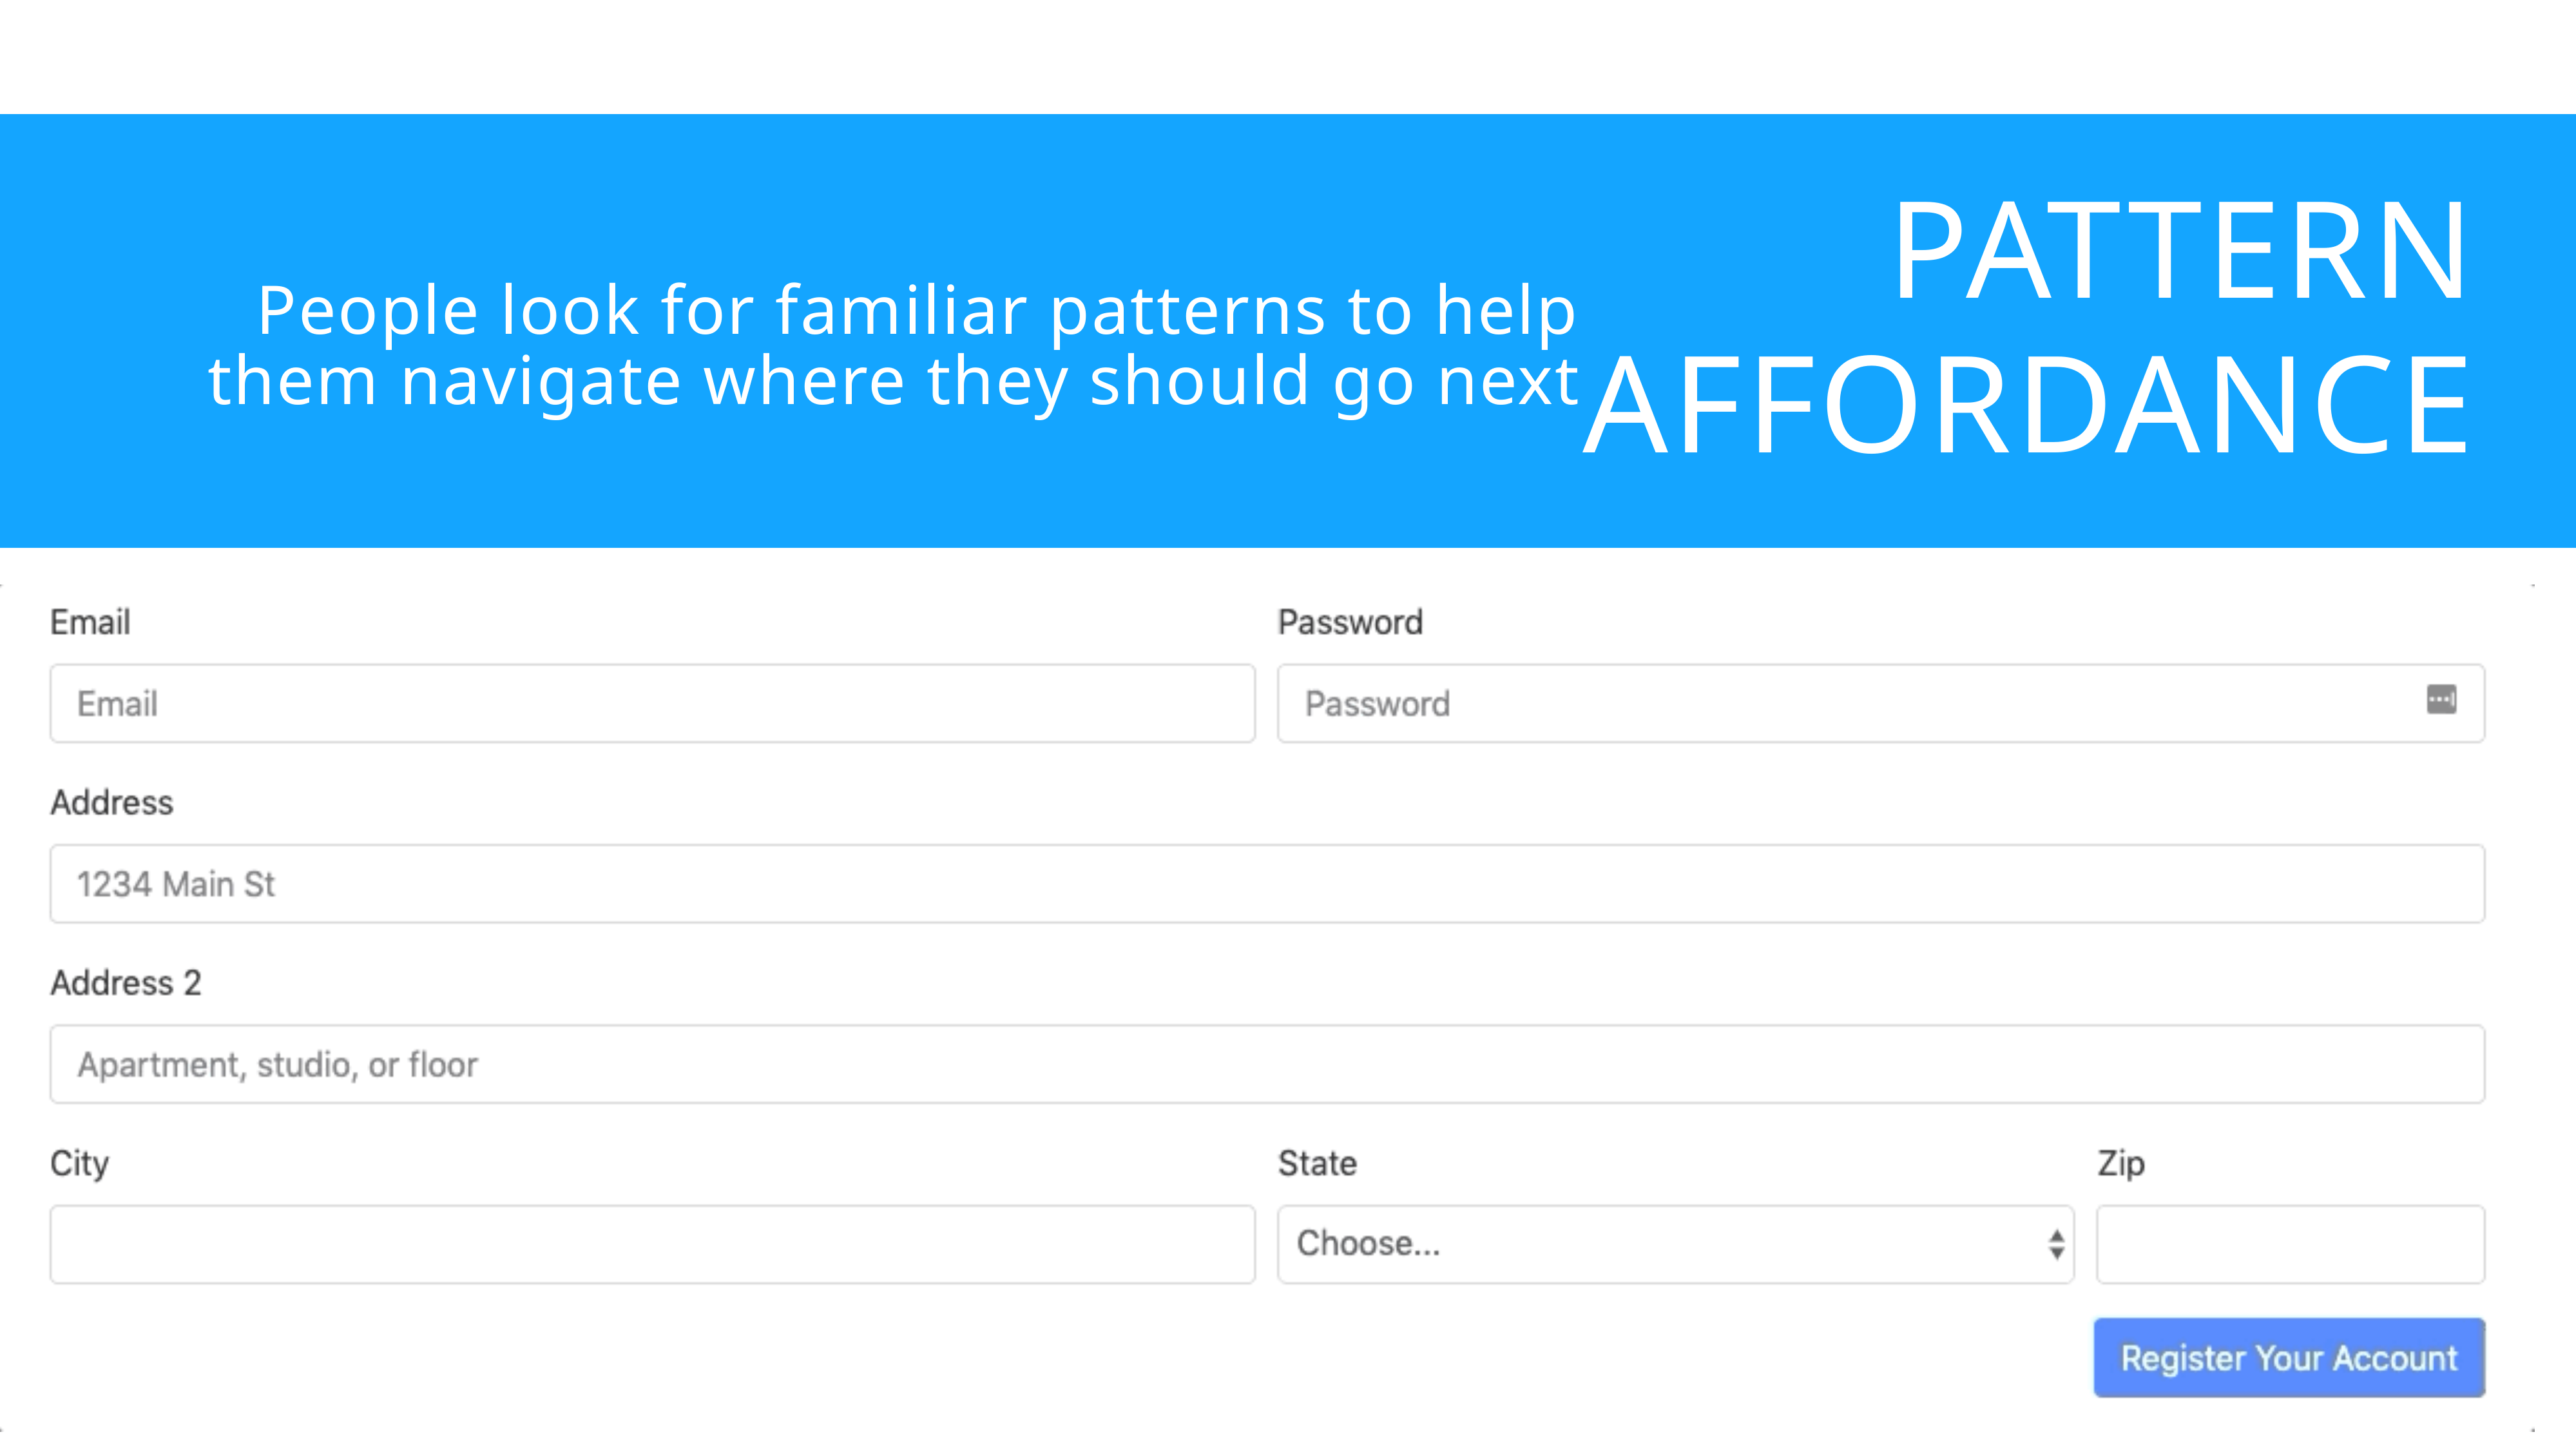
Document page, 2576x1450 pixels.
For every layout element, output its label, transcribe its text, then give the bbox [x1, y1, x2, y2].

text_box [0, 114, 2576, 548]
text_box People look for familiar patterns to help them navigate where they should go next [75, 273, 1587, 423]
picture [0, 585, 2535, 1432]
text_box PATTERN AFFORDANCE [1338, 166, 2480, 485]
